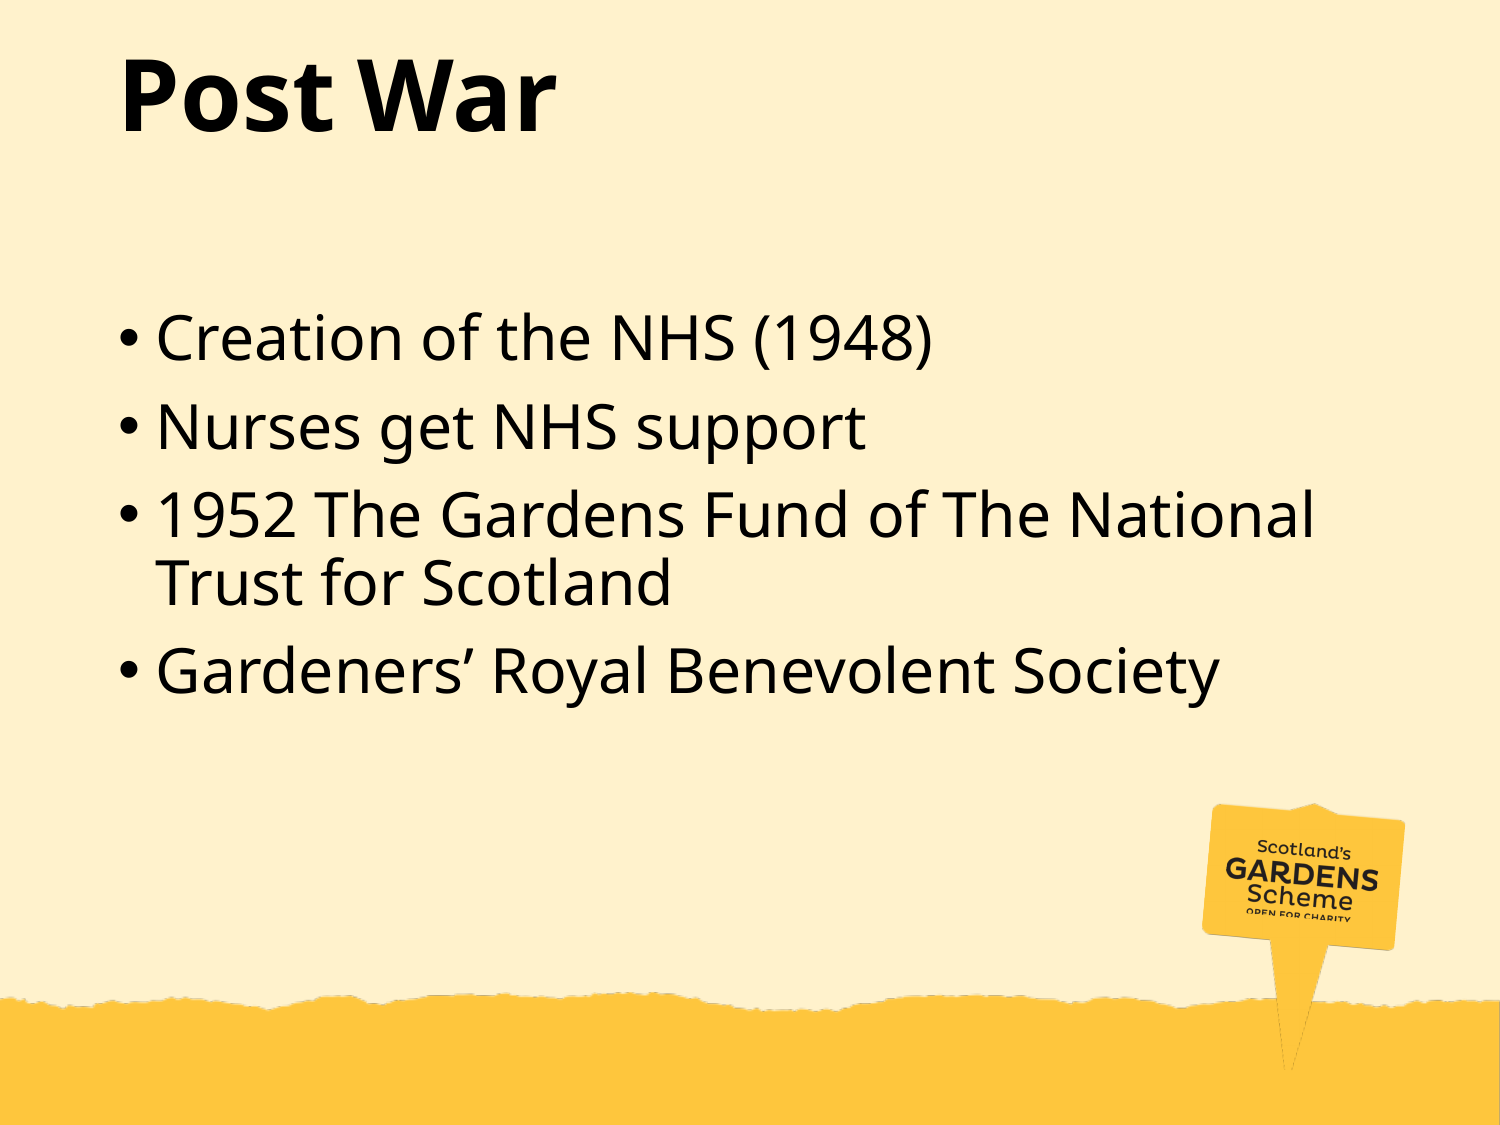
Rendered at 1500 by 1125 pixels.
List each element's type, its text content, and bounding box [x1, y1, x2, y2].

list Creation of the NHS (1948) Nurses get NHS support 1952 The Gardens Fund of The National Trust for Scotland Gardeners’ Royal Benevolent Society [103, 299, 1397, 1014]
title Post War [103, 38, 1239, 256]
